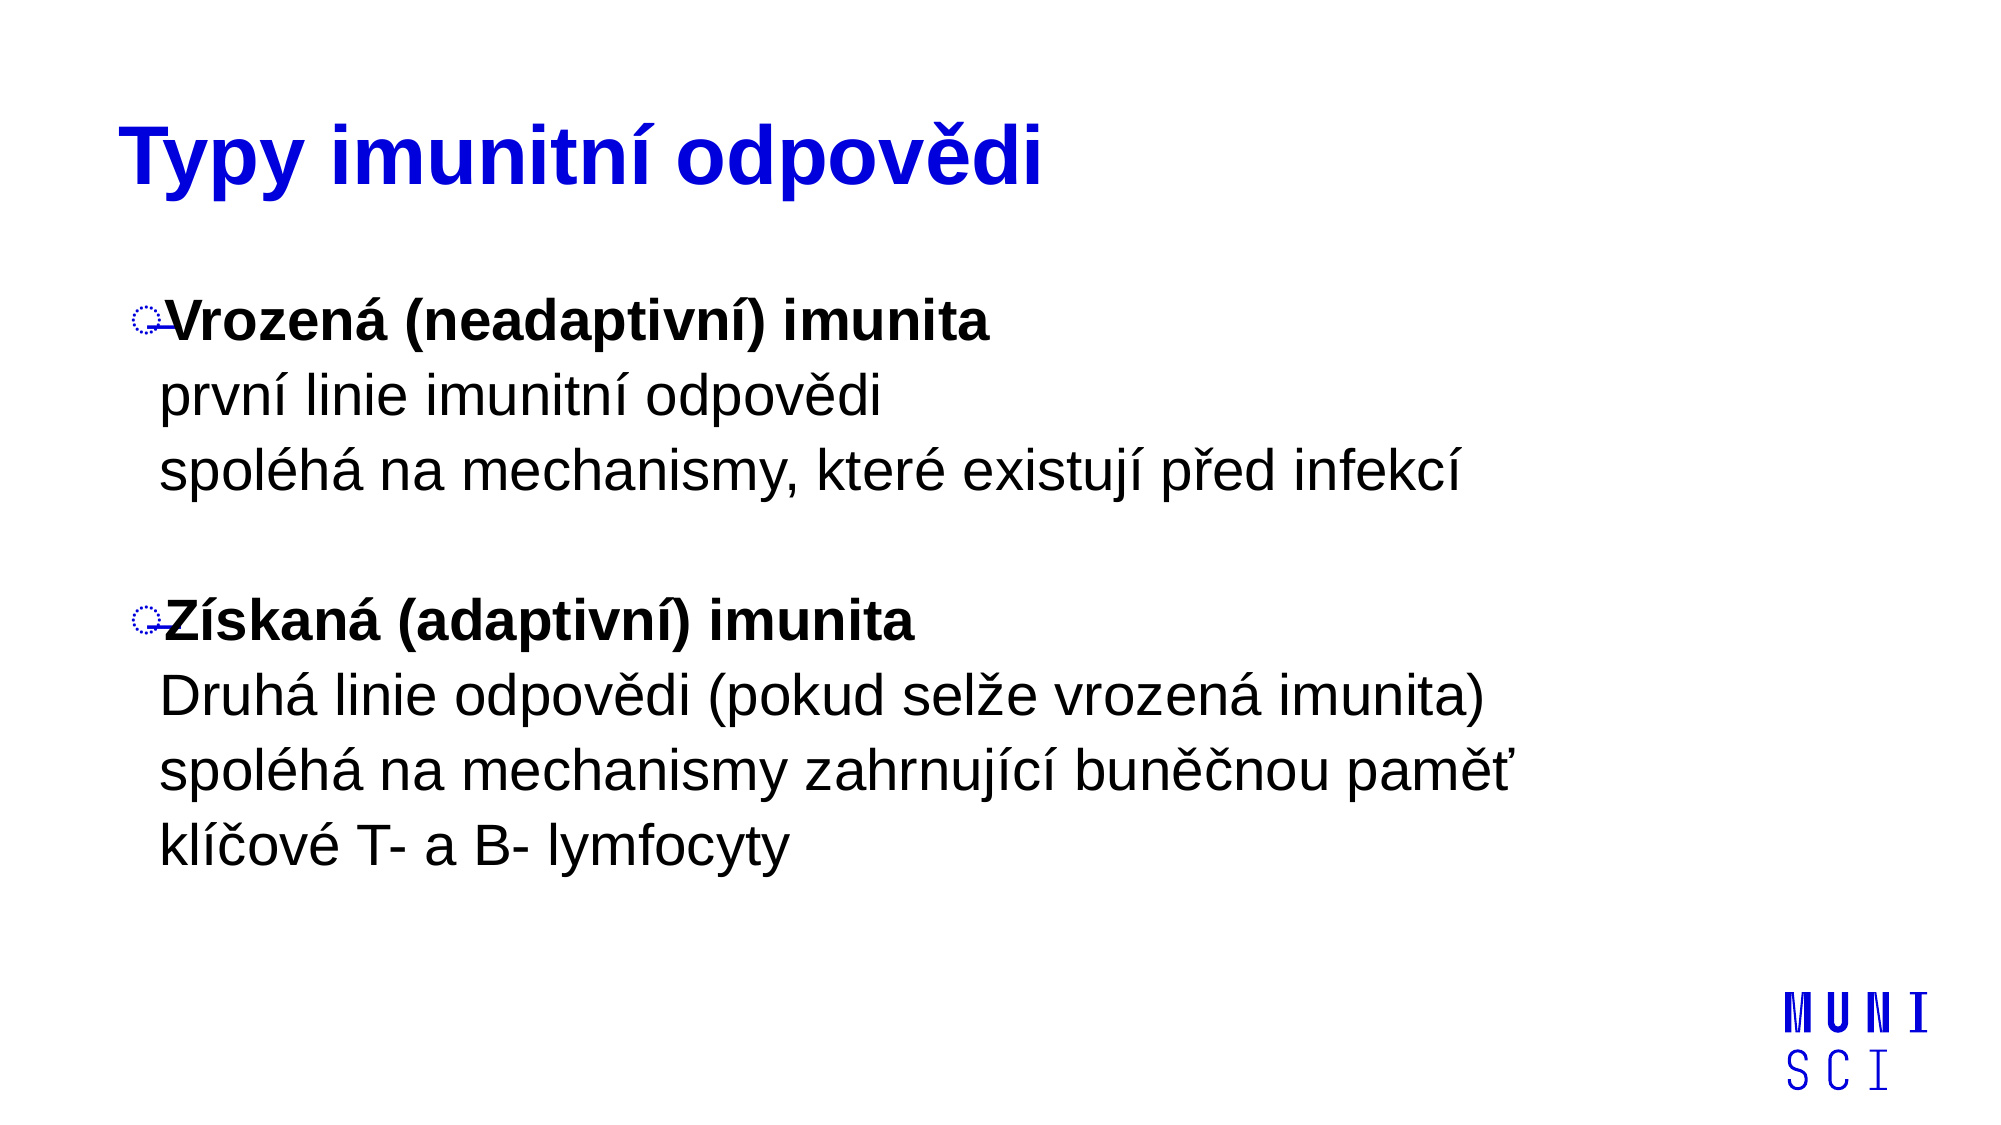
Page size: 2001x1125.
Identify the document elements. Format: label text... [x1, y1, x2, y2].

list Vrozená (neadaptivní) imunita první linie imunitní odpovědi spoléhá na mechanismy, které existují před infekcí Získaná (adaptivní) imunita Druhá linie odpovědi (pokud selže vrozená imunita) spoléhá na mechanismy zahrnující buněčnou paměť klíčové T- a B- lymfocyty [118, 277, 1883, 957]
title Typy imunitní odpovědi [118, 118, 1883, 193]
